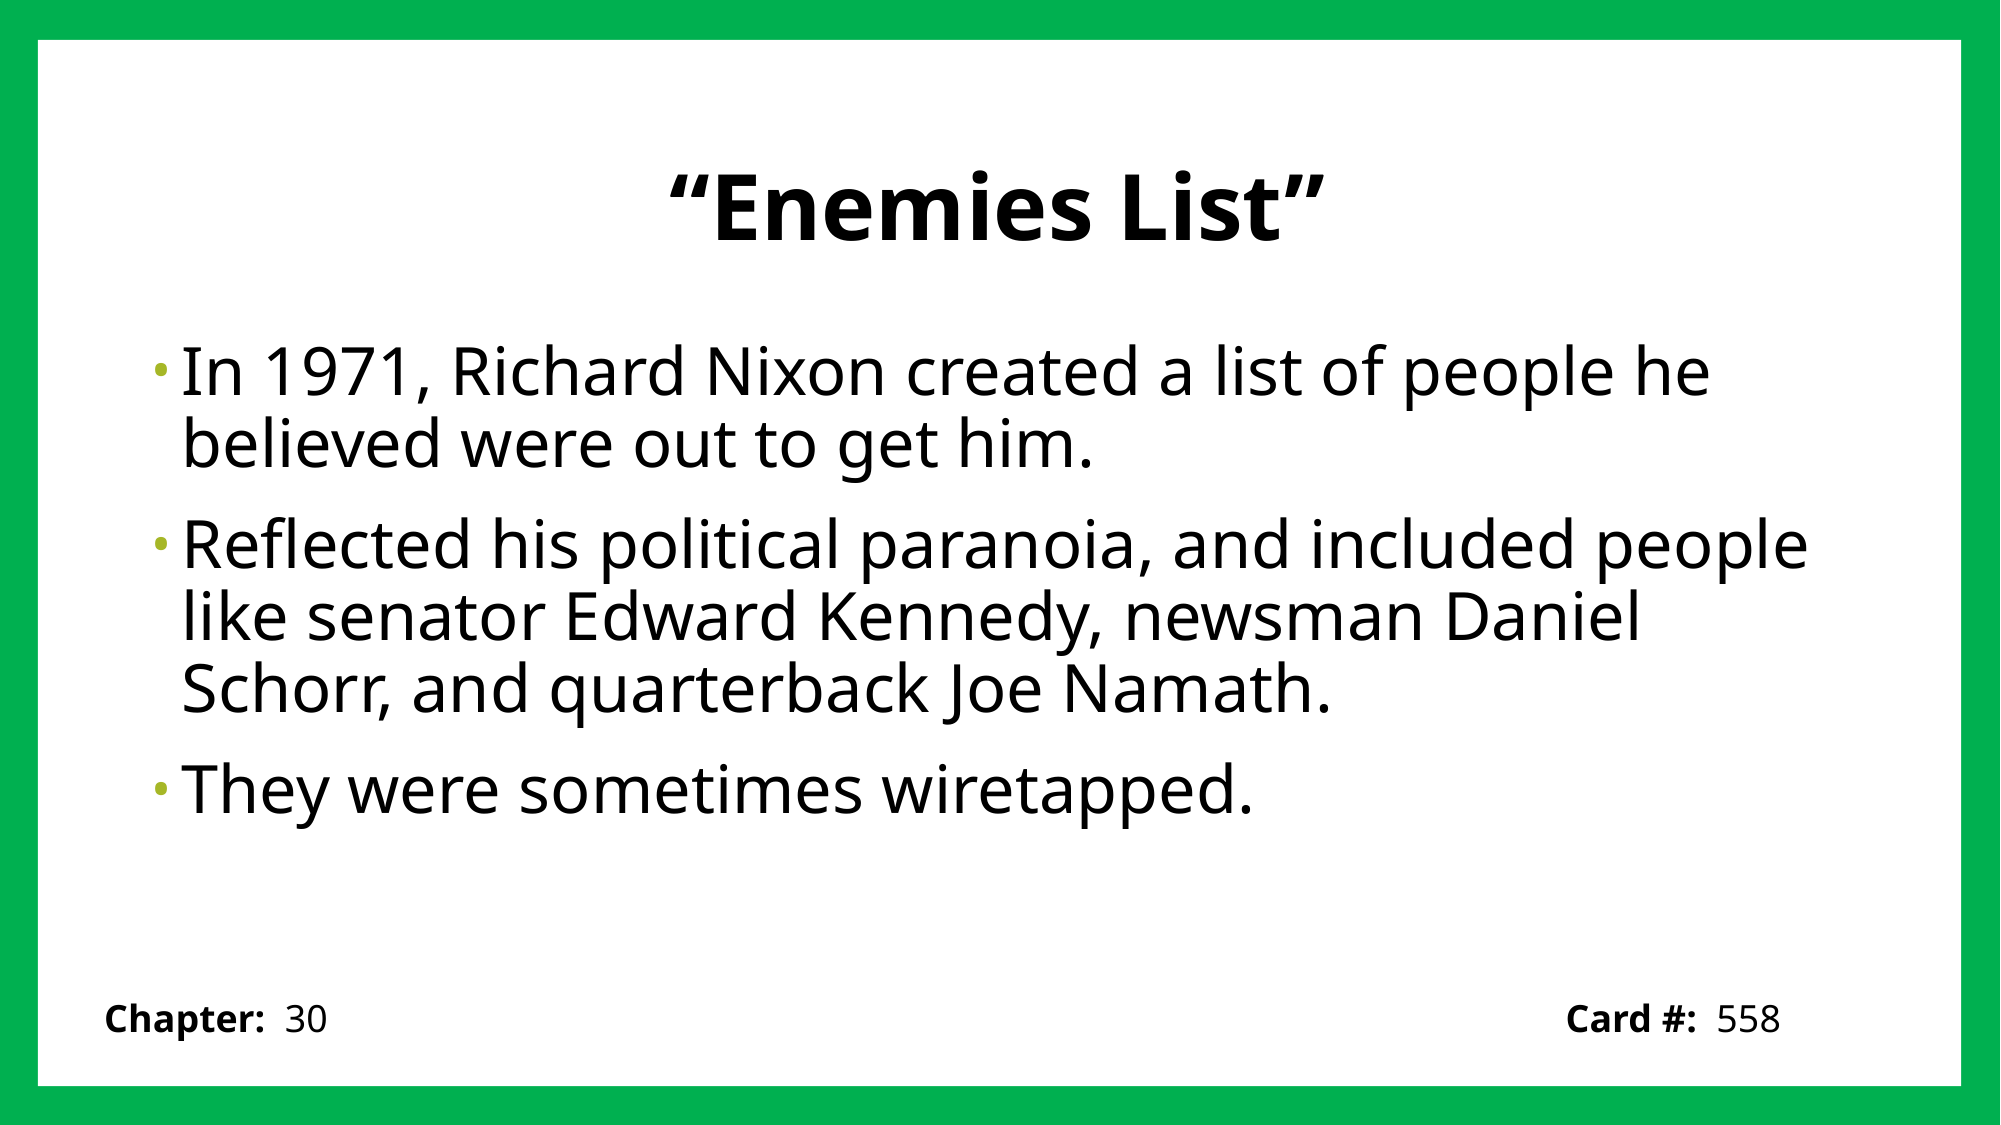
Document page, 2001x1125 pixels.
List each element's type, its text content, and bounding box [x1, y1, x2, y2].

text_box Chapter: 30 [89, 987, 605, 1048]
title “Enemies List” [187, 99, 1808, 323]
list In 1971, Richard Nixon created a list of people he believed were out to get him. Reflected his political paranoia, and included people like senator Edward Kennedy, newsman Daniel Schorr, and quarterback Joe Namath. They were sometimes wiretapped. [129, 329, 1886, 926]
text_box Card #: 558 [1550, 987, 1913, 1047]
